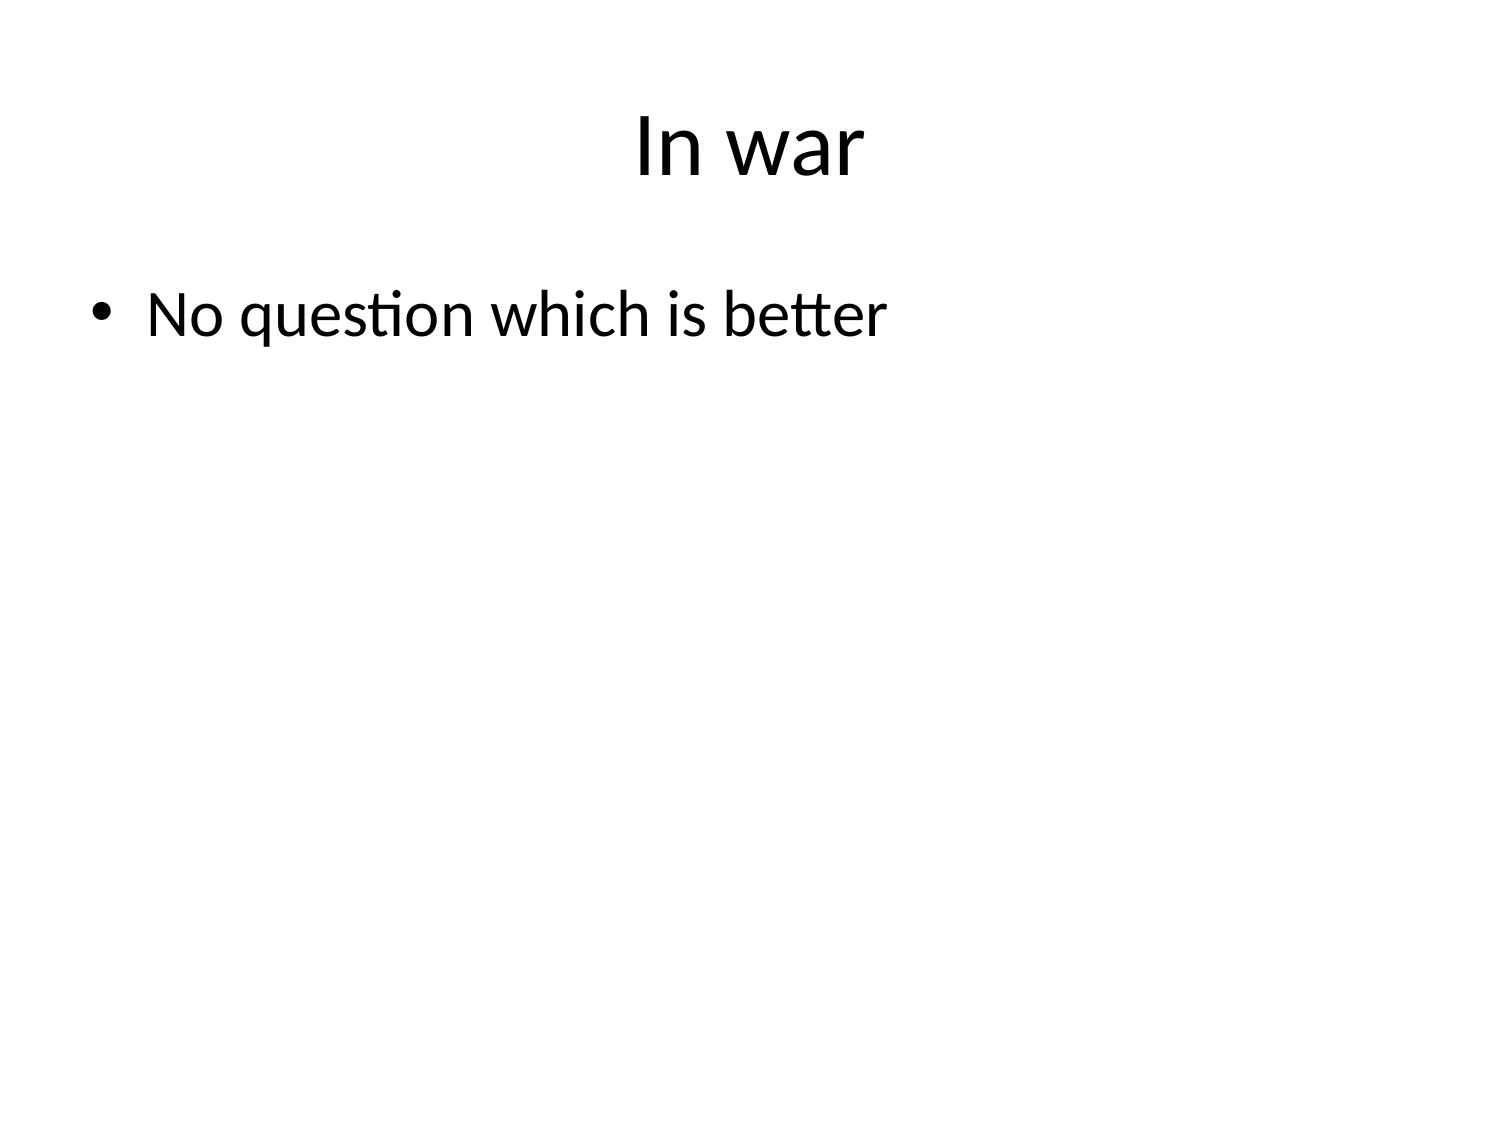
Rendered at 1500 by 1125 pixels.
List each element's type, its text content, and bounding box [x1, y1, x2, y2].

title In war [75, 45, 1425, 233]
list No question which is better [75, 262, 1425, 1005]
